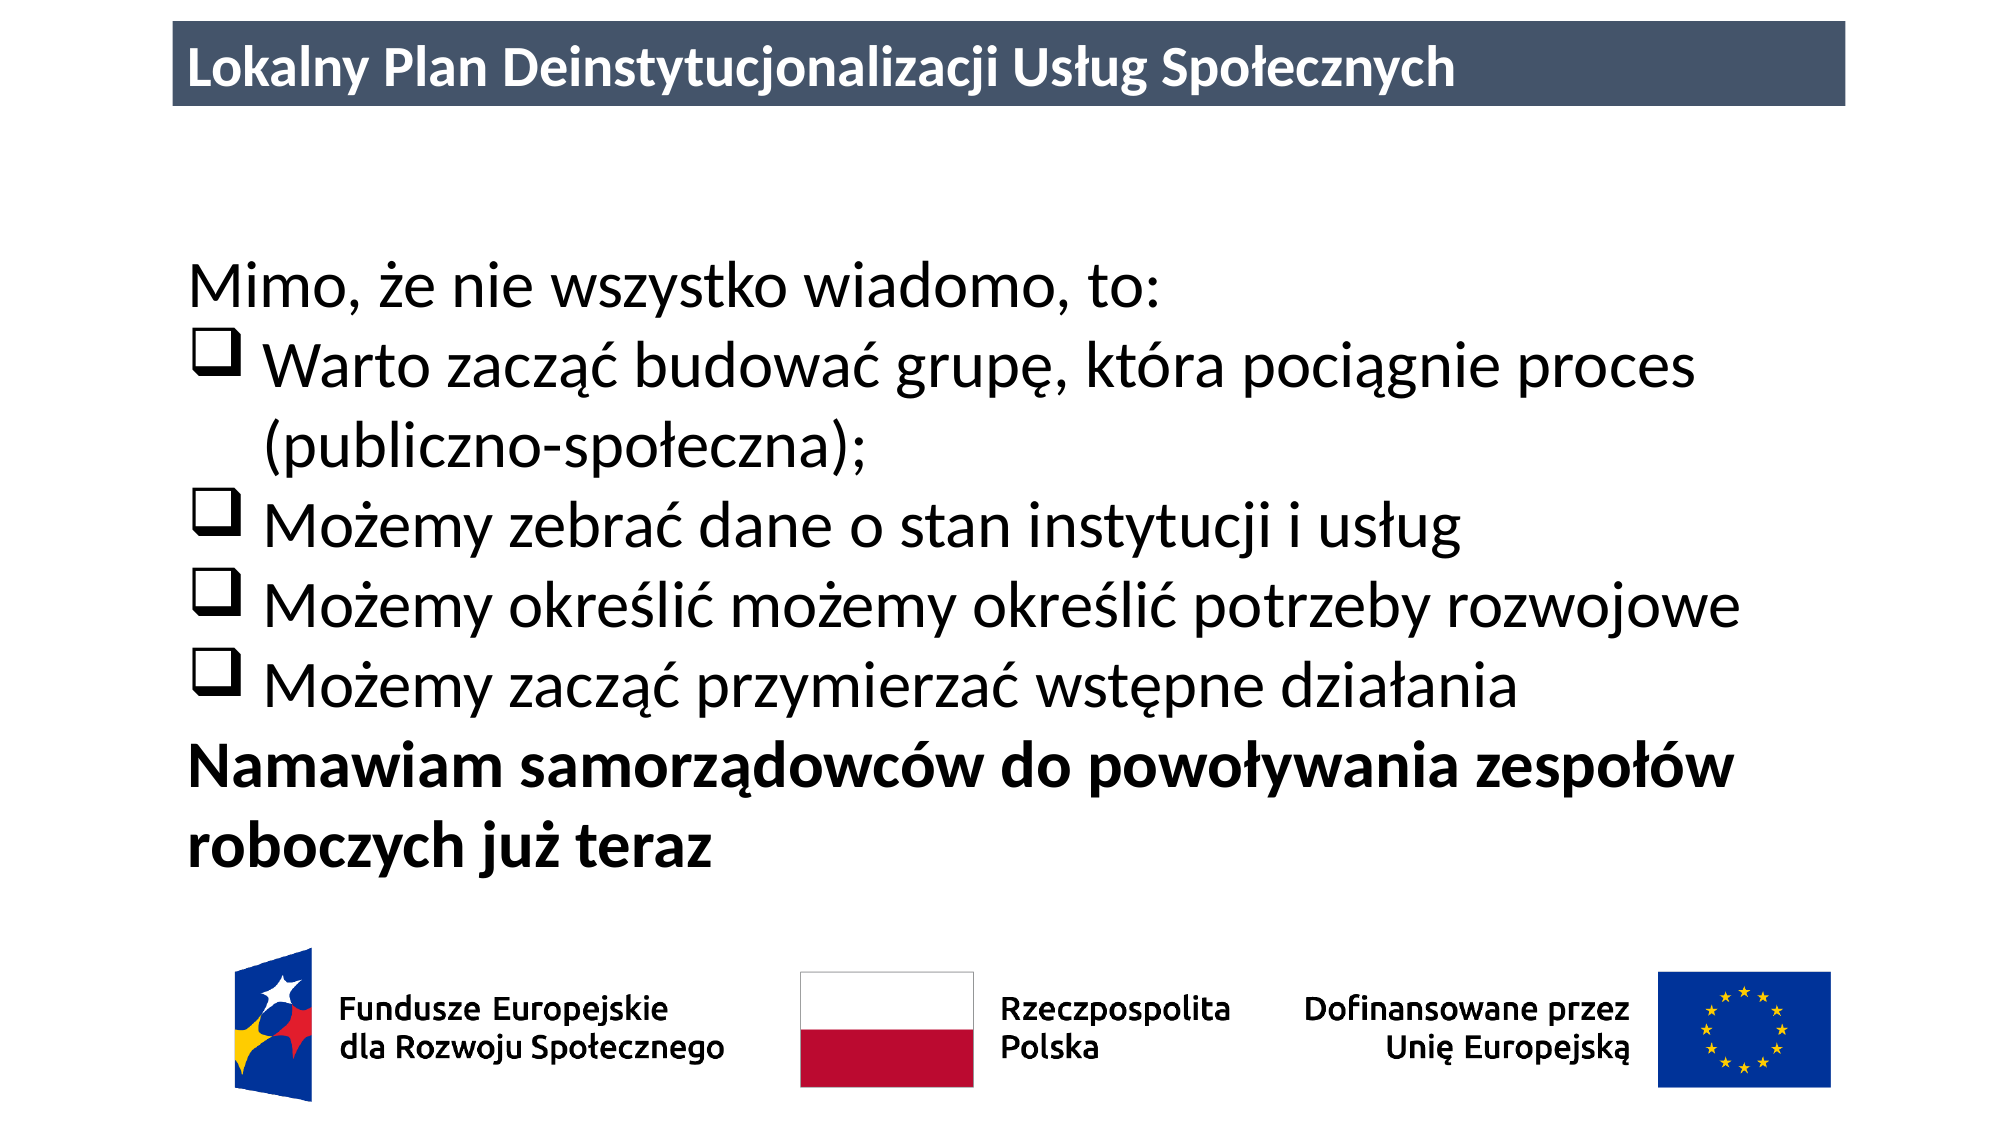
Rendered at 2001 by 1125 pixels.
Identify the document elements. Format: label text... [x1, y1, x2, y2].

text_box Lokalny Plan Deinstytucjonalizacji Usług Społecznych [172, 21, 1846, 106]
picture [196, 909, 1869, 1125]
text_box Mimo, że nie wszystko wiadomo, to: Warto zacząć budować grupę, która pociągnie proces (publiczno-społeczna); Możemy zebrać dane o stan instytucji i usług Możemy określić możemy określić potrzeby rozwojowe Możemy zacząć przymierzać wstępne działania Namawiam samorządowców do powoływania zespołów roboczych już teraz [172, 233, 1831, 888]
